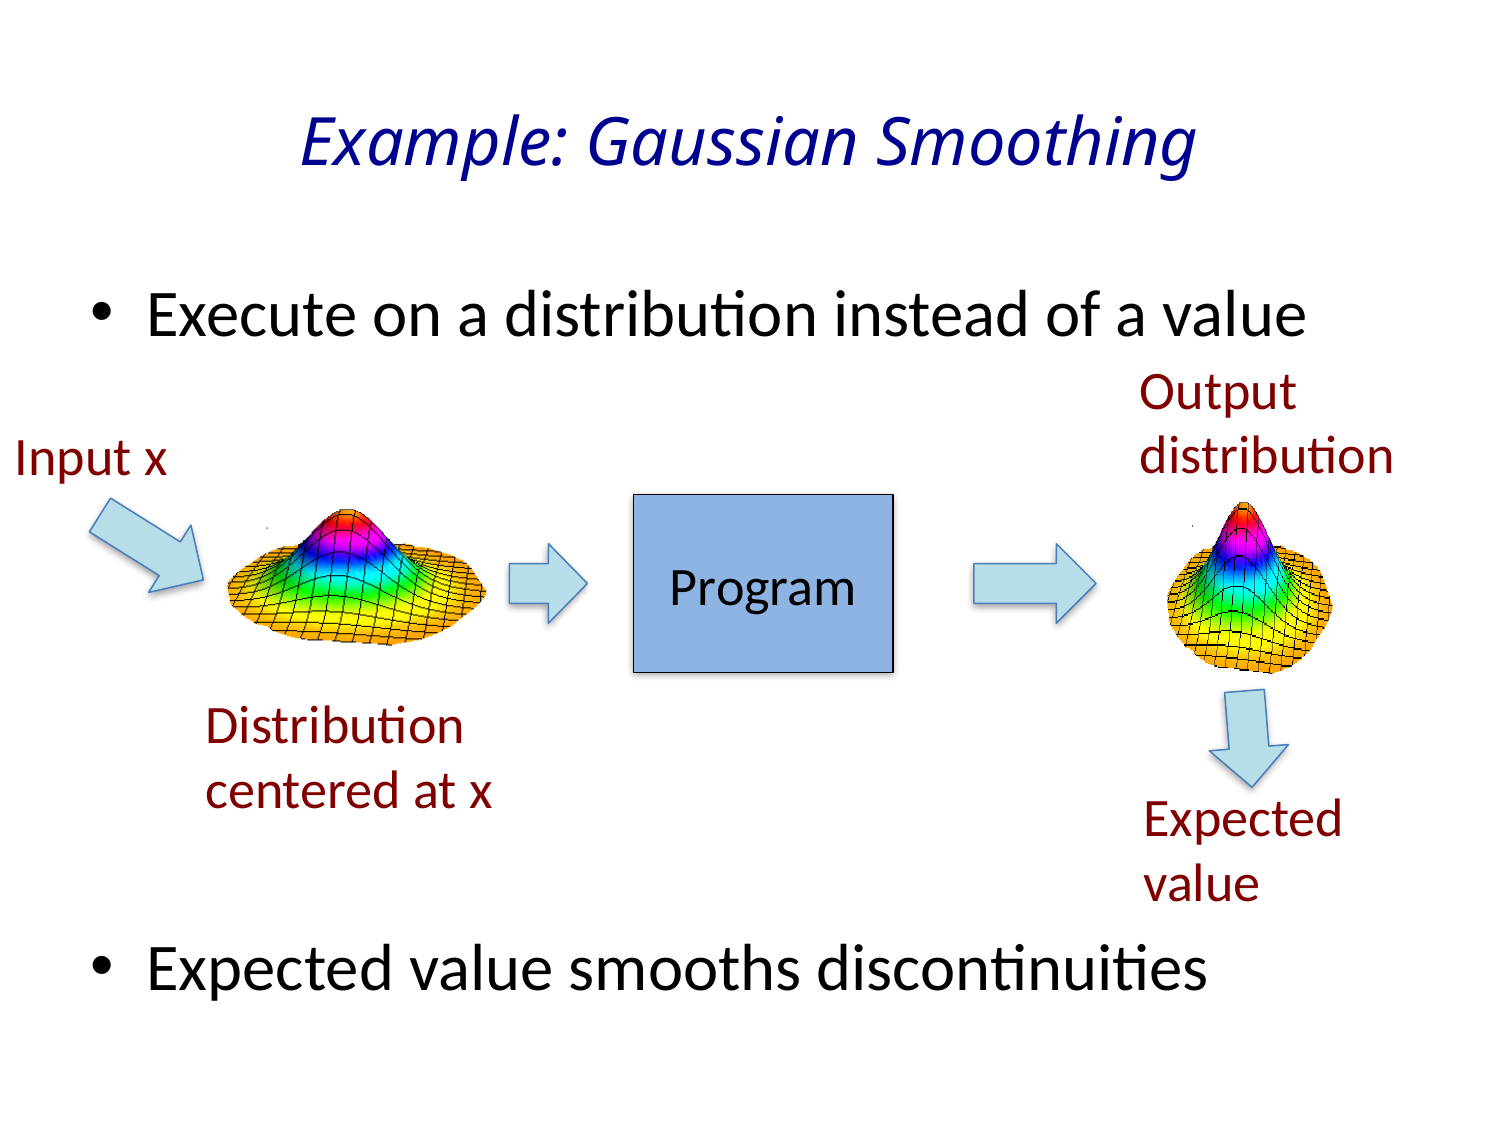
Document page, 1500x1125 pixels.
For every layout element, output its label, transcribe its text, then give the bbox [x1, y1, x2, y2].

text_box Input x [0, 413, 188, 494]
text_box Distribution centered at x [190, 682, 525, 827]
text_box [973, 543, 1097, 624]
text_box Output distribution [1125, 347, 1463, 493]
list Execute on a distribution instead of a value Expected value smooths discontinuities [75, 262, 1425, 1100]
picture [1162, 467, 1338, 727]
text_box [508, 543, 588, 624]
text_box [1208, 733, 1290, 774]
text_box [88, 497, 205, 594]
picture [219, 481, 496, 686]
text_box Expected value [1128, 774, 1467, 920]
title Example: Gaussian Smoothing [75, 45, 1425, 233]
text_box Program [633, 494, 894, 673]
